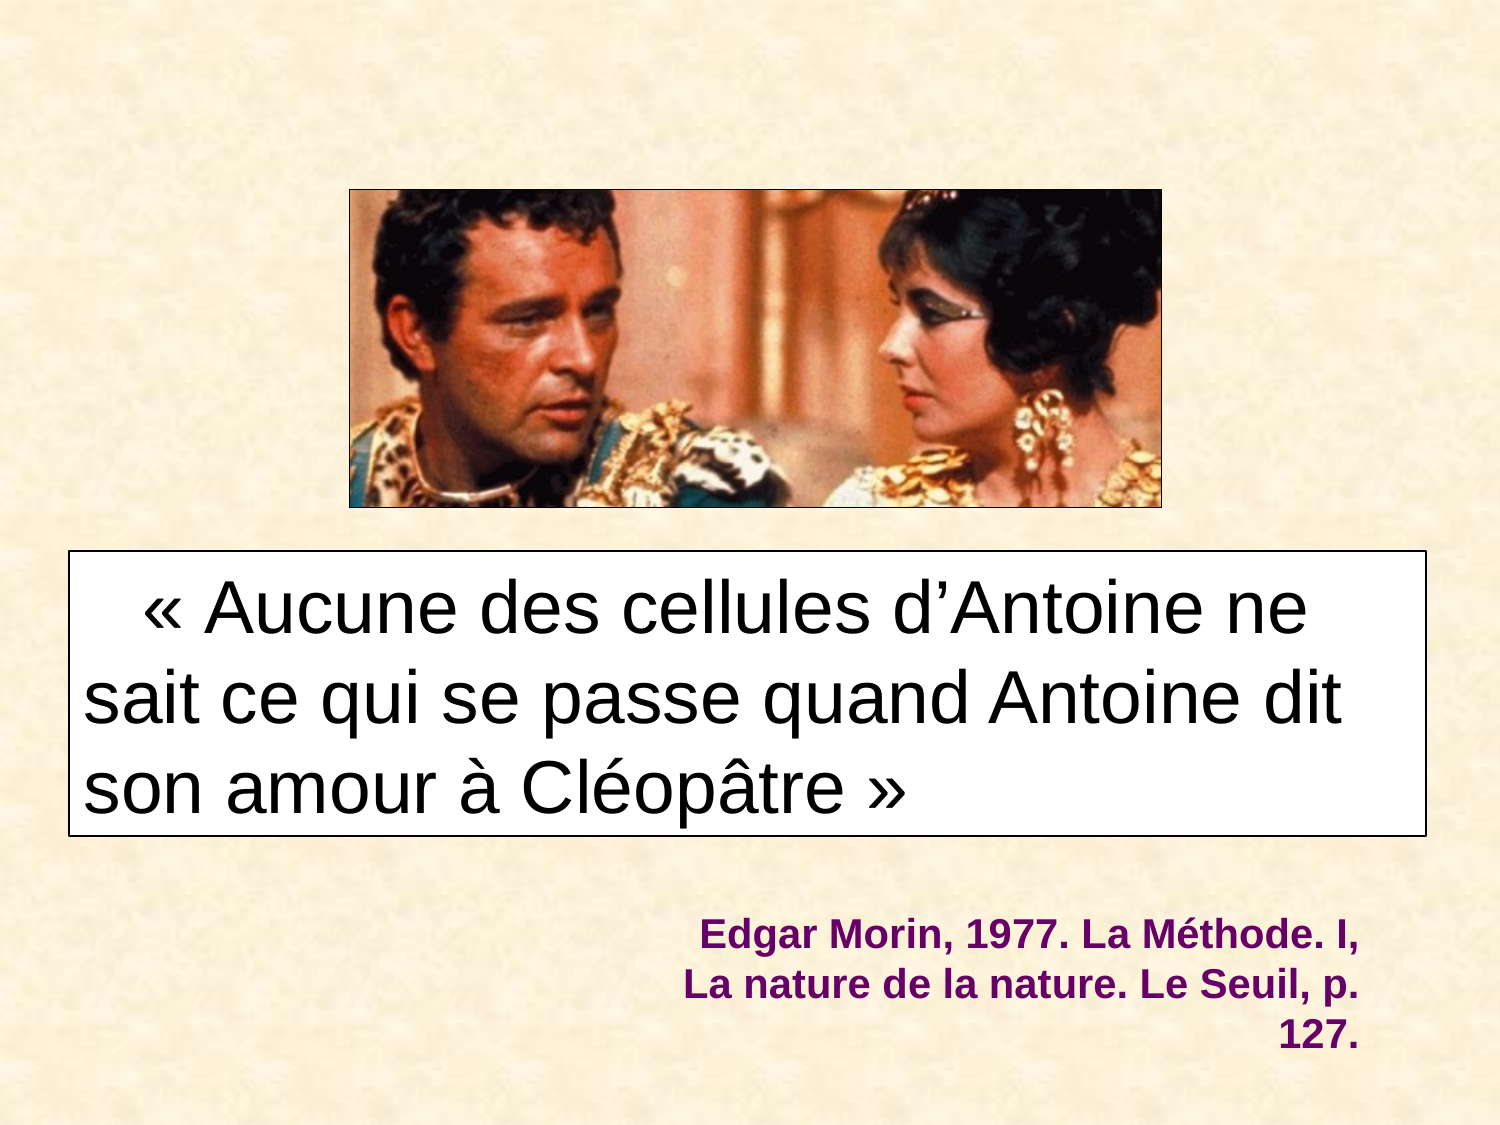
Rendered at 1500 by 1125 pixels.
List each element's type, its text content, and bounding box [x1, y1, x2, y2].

picture [0, 0, 1500, 1125]
text_box Edgar Morin, 1977. La Méthode. I, La nature de la nature. Le Seuil, p. 127. [624, 899, 1375, 1065]
text_box « Aucune des cellules d’Antoine ne sait ce qui se passe quand Antoine dit son amour à Cléopâtre » [68, 551, 1426, 836]
